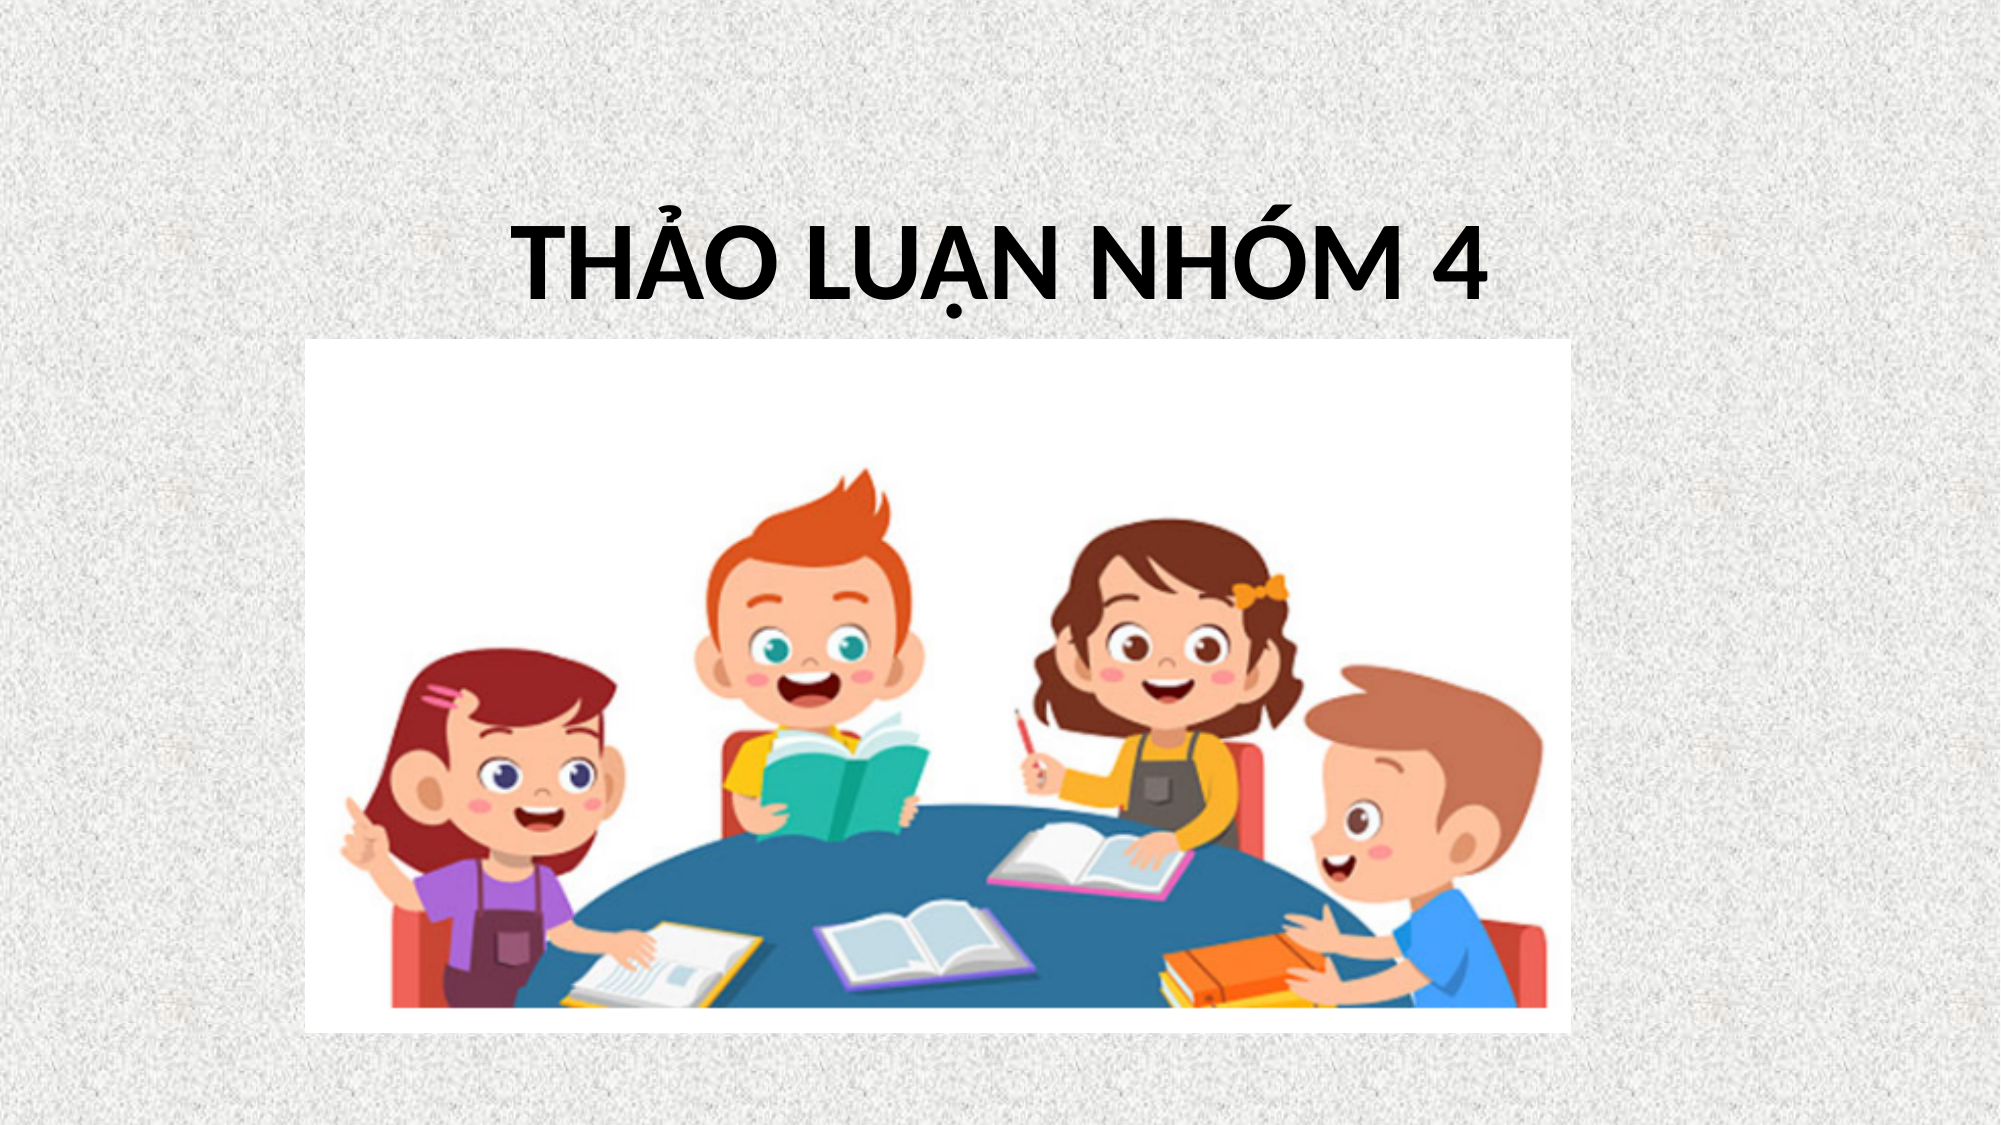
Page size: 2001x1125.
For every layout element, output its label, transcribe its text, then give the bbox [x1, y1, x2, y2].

picture [0, 0, 2001, 1125]
text_box THẢO LUẬN NHÓM 4 [230, 179, 1770, 330]
